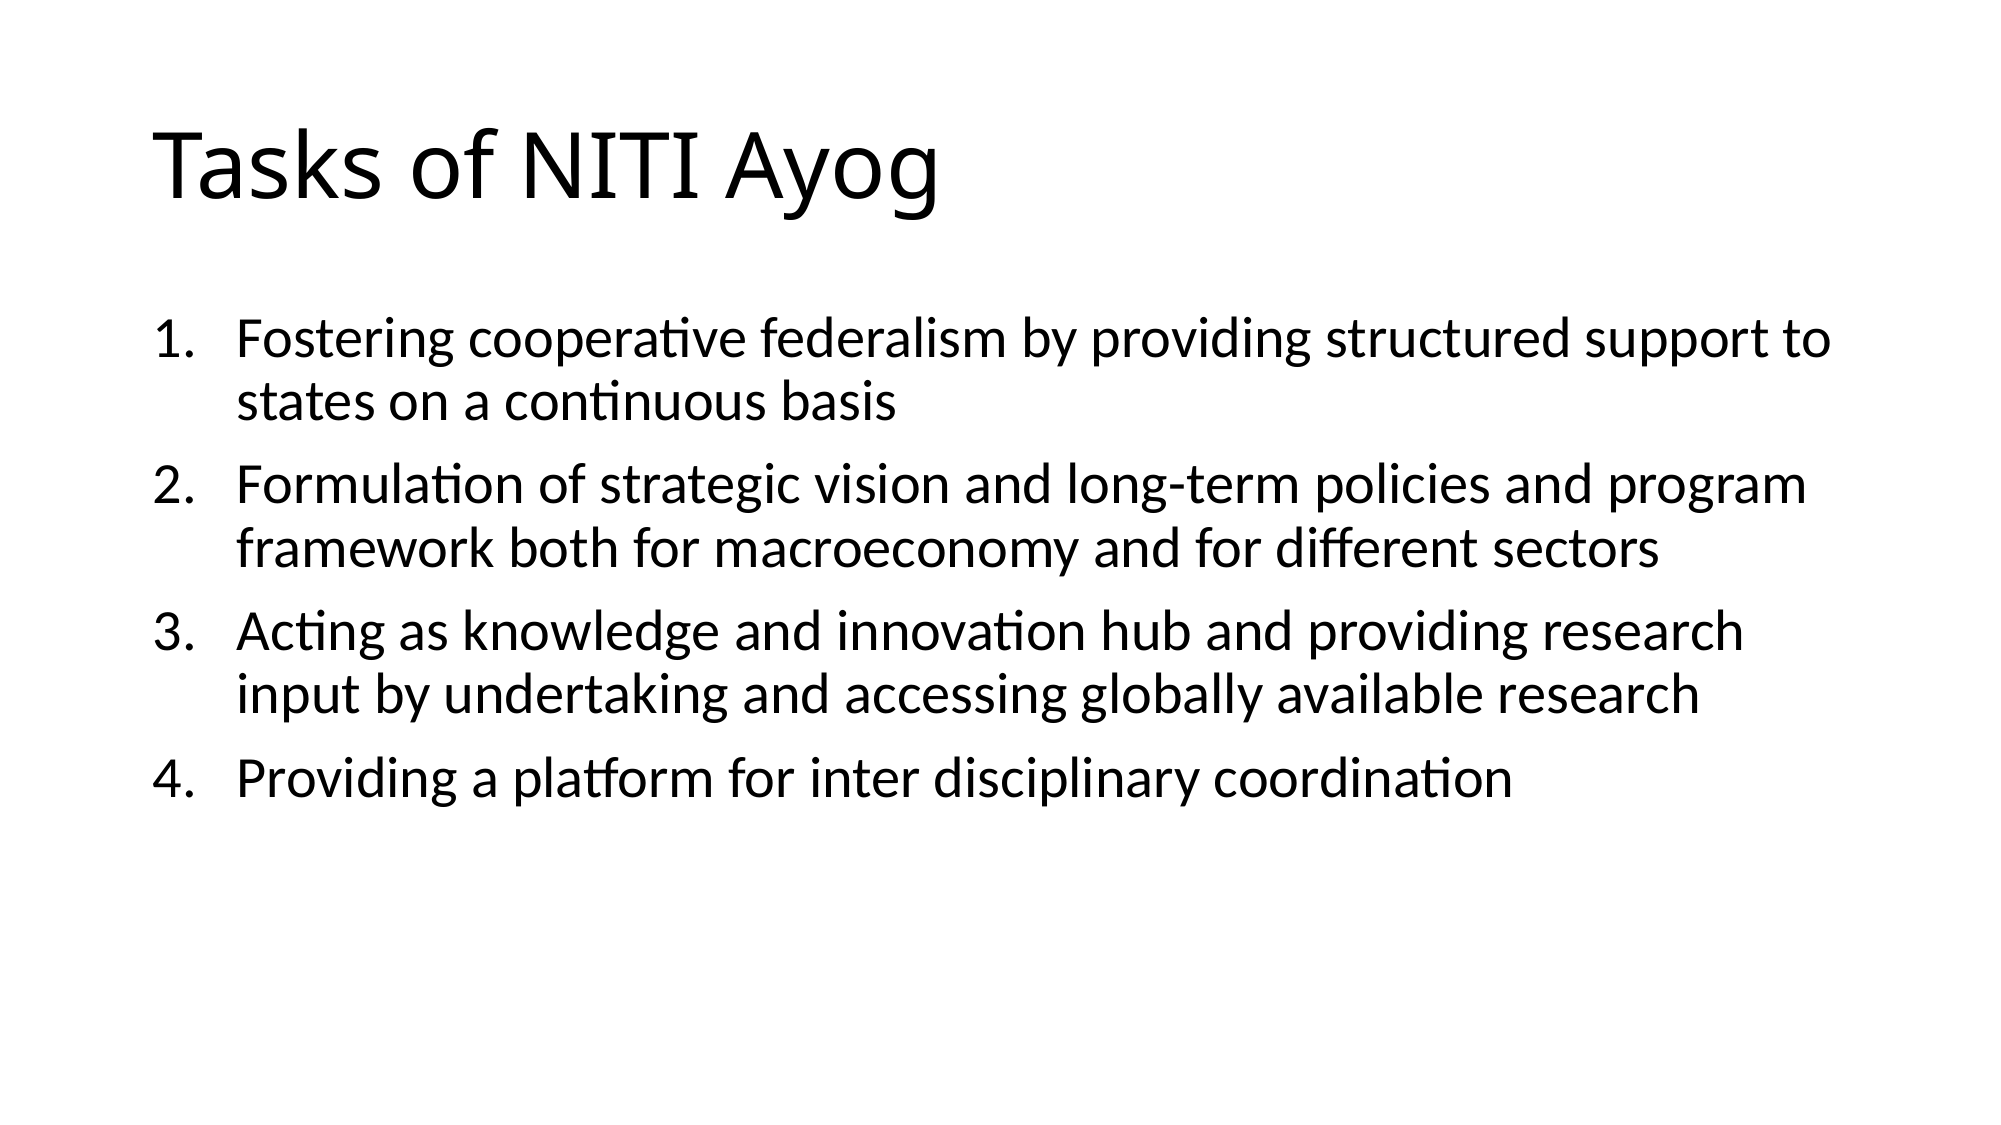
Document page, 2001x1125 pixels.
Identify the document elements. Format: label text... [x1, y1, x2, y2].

title Tasks of NITI Ayog [137, 59, 1863, 278]
list Fostering cooperative federalism by providing structured support to states on a continuous basis Formulation of strategic vision and long-term policies and program framework both for macroeconomy and for different sectors Acting as knowledge and innovation hub and providing research input by undertaking and accessing globally available research Providing a platform for inter disciplinary coordination [137, 299, 1863, 1014]
